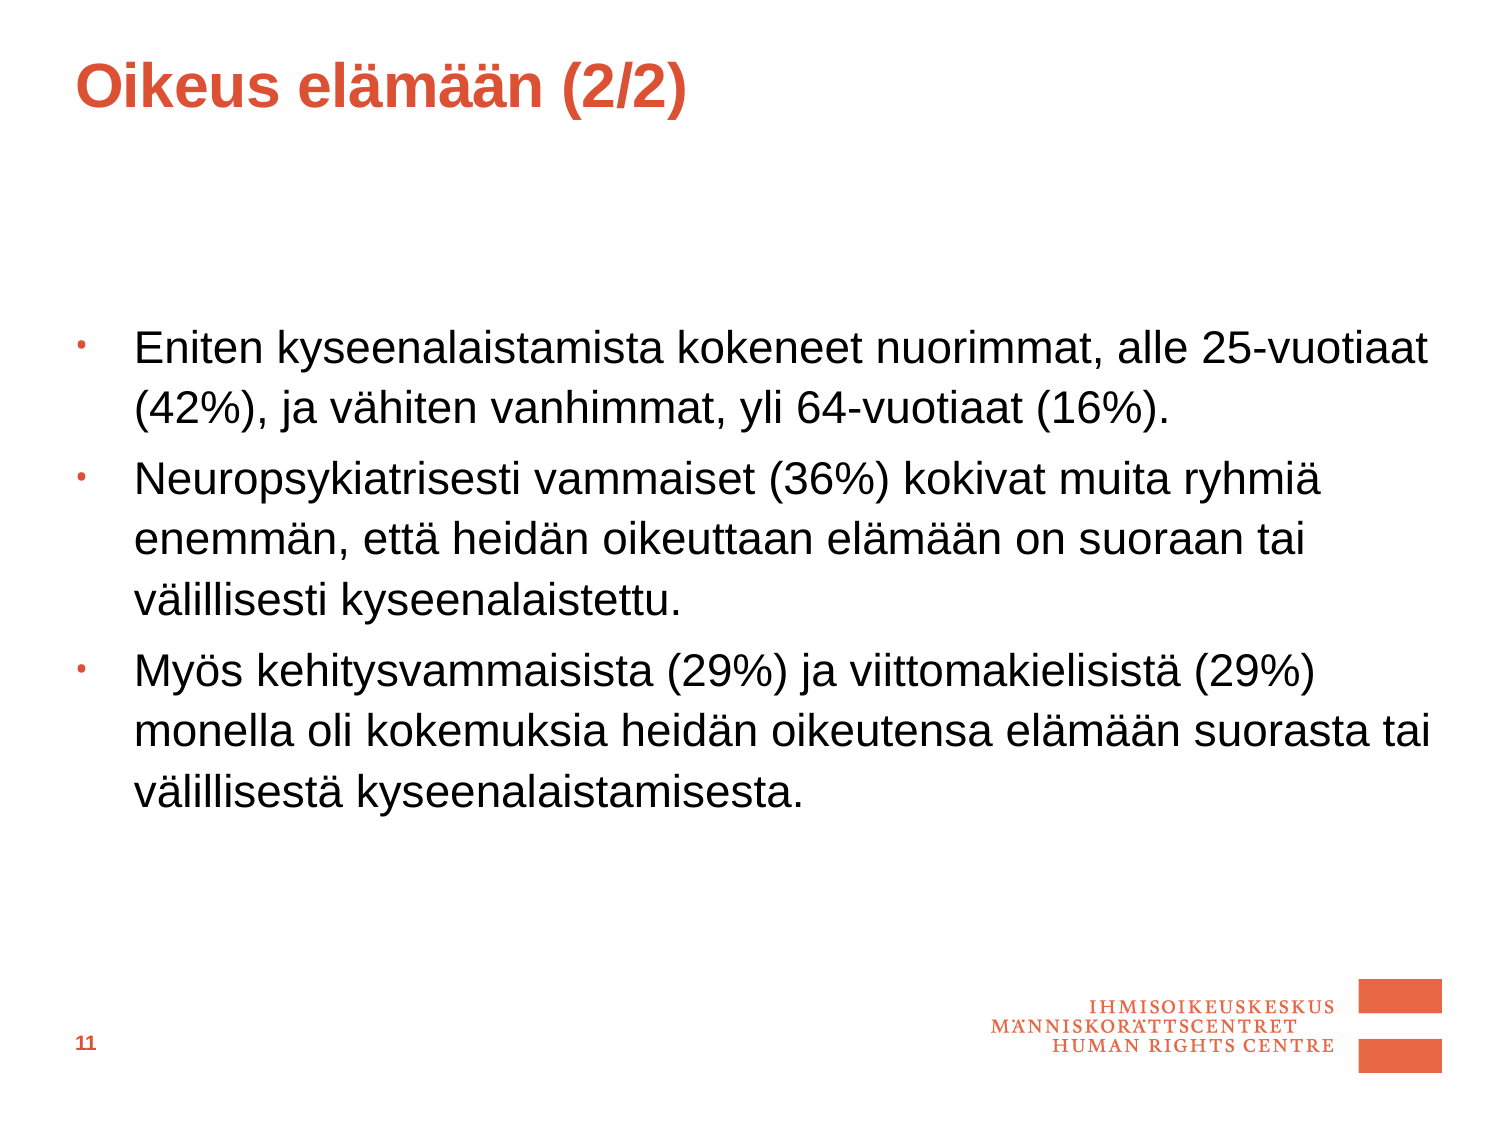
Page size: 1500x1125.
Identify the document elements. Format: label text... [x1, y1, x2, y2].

list Eniten kyseenalaistamista kokeneet nuorimmat, alle 25-vuotiaat (42%), ja vähiten vanhimmat, yli 64-vuotiaat (16%). Neuropsykiatrisesti vammaiset (36%) kokivat muita ryhmiä enemmän, että heidän oikeuttaan elämään on suoraan tai välillisesti kyseenalaistettu. Myös kehitysvammaisista (29%) ja viittomakielisistä (29%) monella oli kokemuksia heidän oikeutensa elämään suorasta tai välillisestä kyseenalaistamisesta. [75, 246, 1442, 940]
slide_number 11 [75, 1012, 182, 1073]
title Oikeus elämään (2/2) [75, 45, 1425, 219]
picture [991, 979, 1442, 1073]
